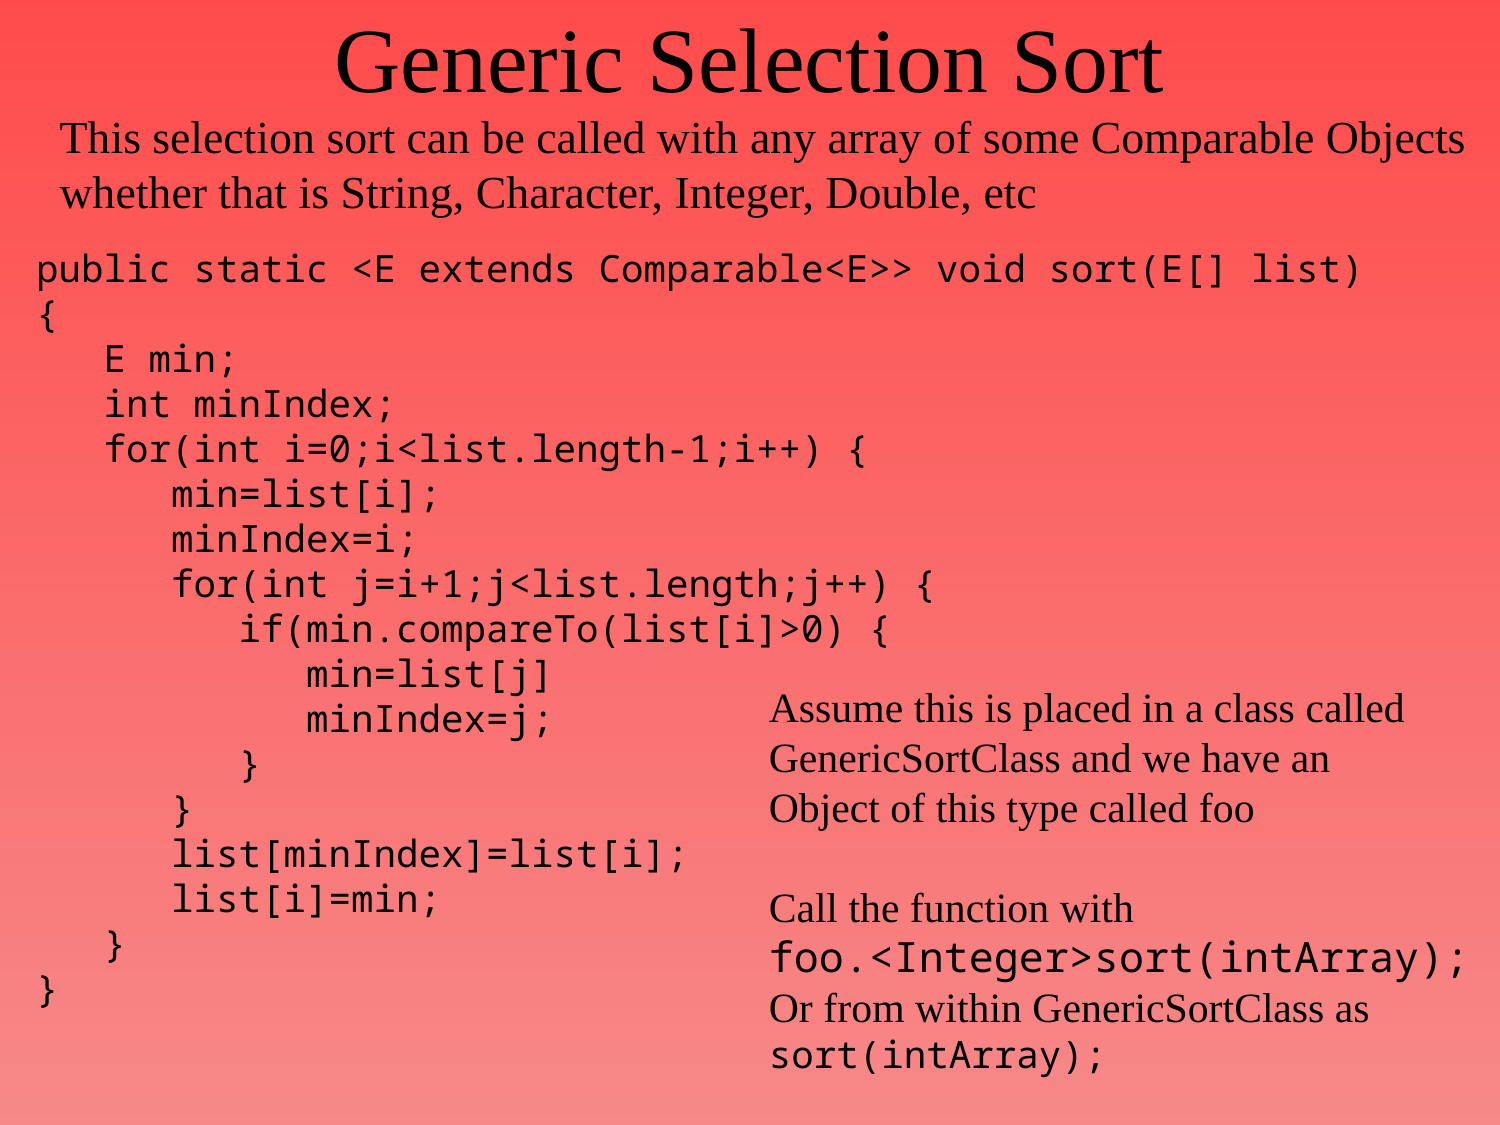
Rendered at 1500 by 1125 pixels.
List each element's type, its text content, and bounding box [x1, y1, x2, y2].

text_box Assume this is placed in a class called GenericSortClass and we have an Object of this type called foo Call the function with foo.<Integer>sort(intArray); Or from within GenericSortClass as sort(intArray); [754, 673, 1484, 1084]
title Generic Selection Sort [75, 0, 1425, 99]
text_box public static <E extends Comparable<E>> void sort(E[] list) { E min; int minIndex; for(int i=0;i<list.length-1;i++) { min=list[i]; minIndex=i; for(int j=i+1;j<list.length;j++) { if(min.compareTo(list[i]>0) { min=list[j] minIndex=j; } } list[minIndex]=list[i]; list[i]=min; } } [21, 237, 1379, 1018]
text_box This selection sort can be called with any array of some Comparable Objects whether that is String, Character, Integer, Double, etc [44, 99, 1493, 225]
